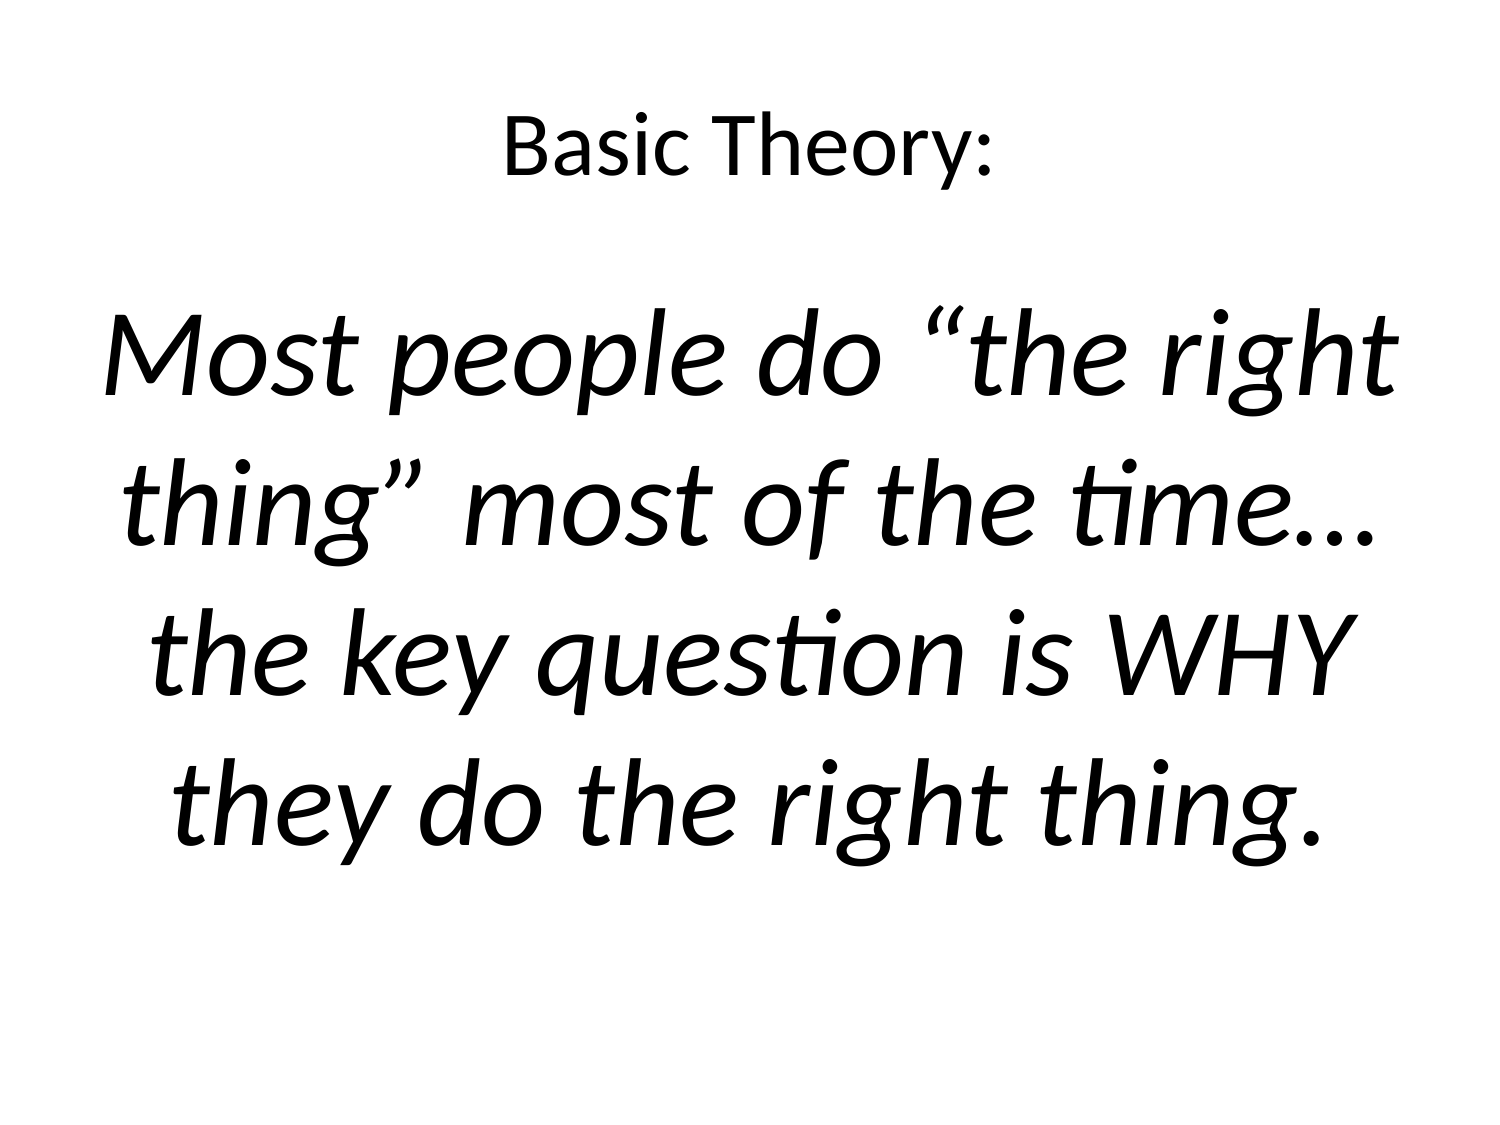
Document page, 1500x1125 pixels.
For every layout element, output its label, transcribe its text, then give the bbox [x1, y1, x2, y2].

list Most people do “the right thing” most of the time… the key question is WHY they do the right thing. [75, 262, 1425, 1005]
title Basic Theory: [75, 45, 1425, 233]
